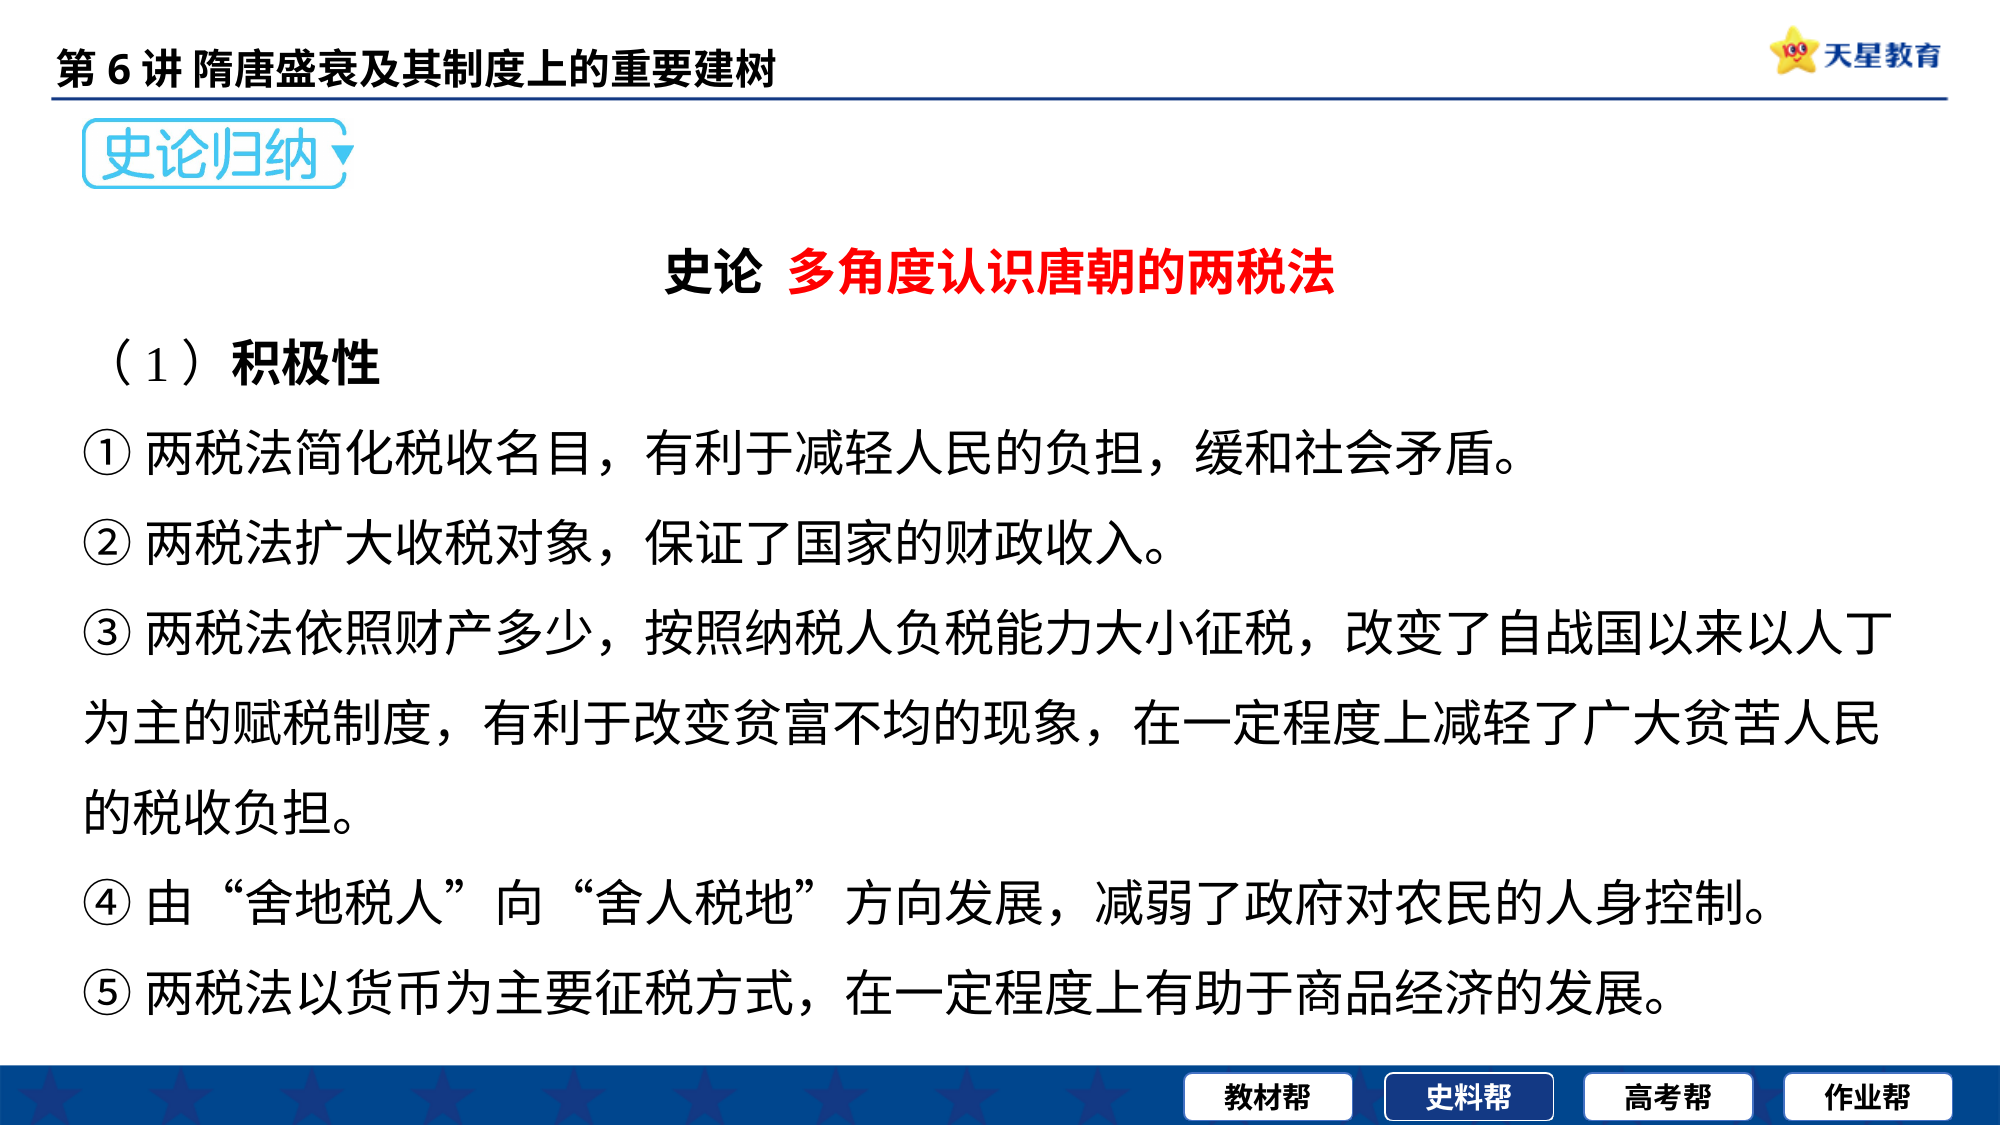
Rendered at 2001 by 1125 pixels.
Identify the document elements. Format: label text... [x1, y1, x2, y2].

picture [0, 0, 2000, 1125]
text_box 史论 多角度认识唐朝的两税法 [82, 210, 1917, 291]
text_box （1）积极性 ①两税法简化税收名目，有利于减轻人民的负担，缓和社会矛盾。 ②两税法扩大收税对象，保证了国家的财政收入。 ③两税法依照财产多少，按照纳税人负税能力大小征税，改变了自战国以来以人丁为主的赋税制度，有利于改变贫富不均的现象，在一定程度上减轻了广大贫苦人民的税收负担。 ④由“舍地税人”向“舍人税地”方向发展，减弱了政府对农民的人身控制。 ⑤两税法以货币为主要征税方式，在一定程度上有助于商品经济的发展。 [82, 301, 1917, 1013]
